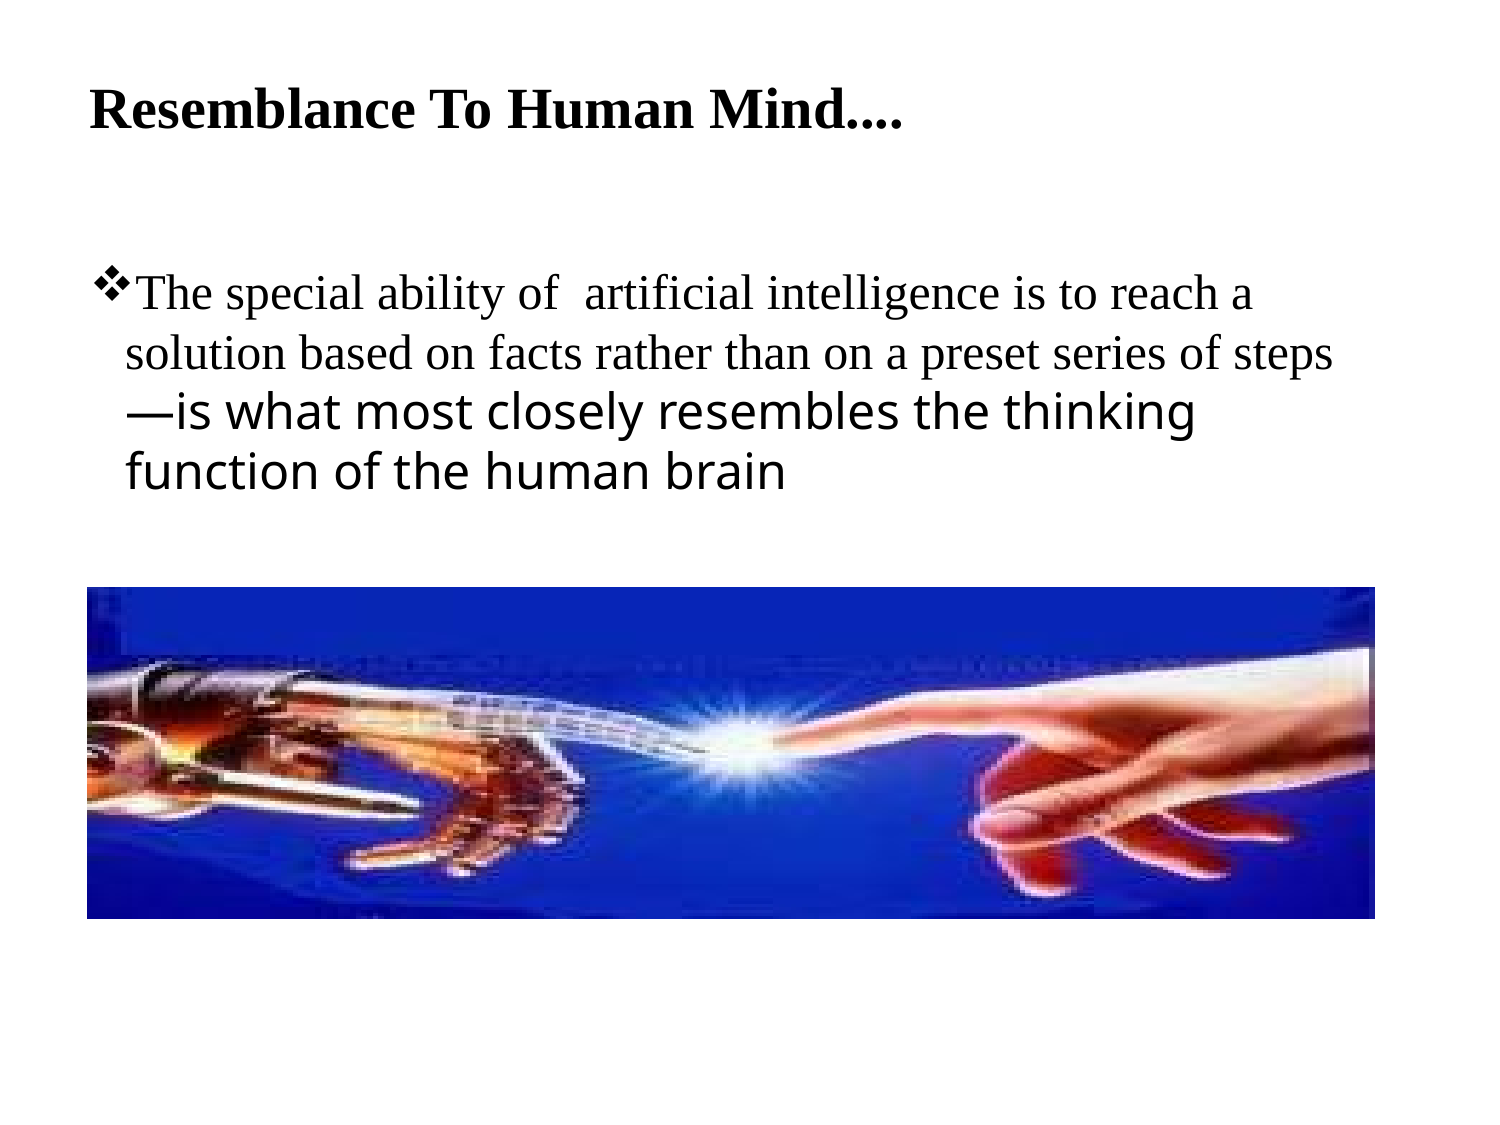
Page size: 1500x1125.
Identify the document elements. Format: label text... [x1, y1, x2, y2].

text_box Resemblance To Human Mind.... The special ability of artificial intelligence is to reach a solution based on facts rather than on a preset series of steps—is what most closely resembles the thinking function of the human brain [74, 62, 1363, 868]
picture [87, 587, 1376, 919]
